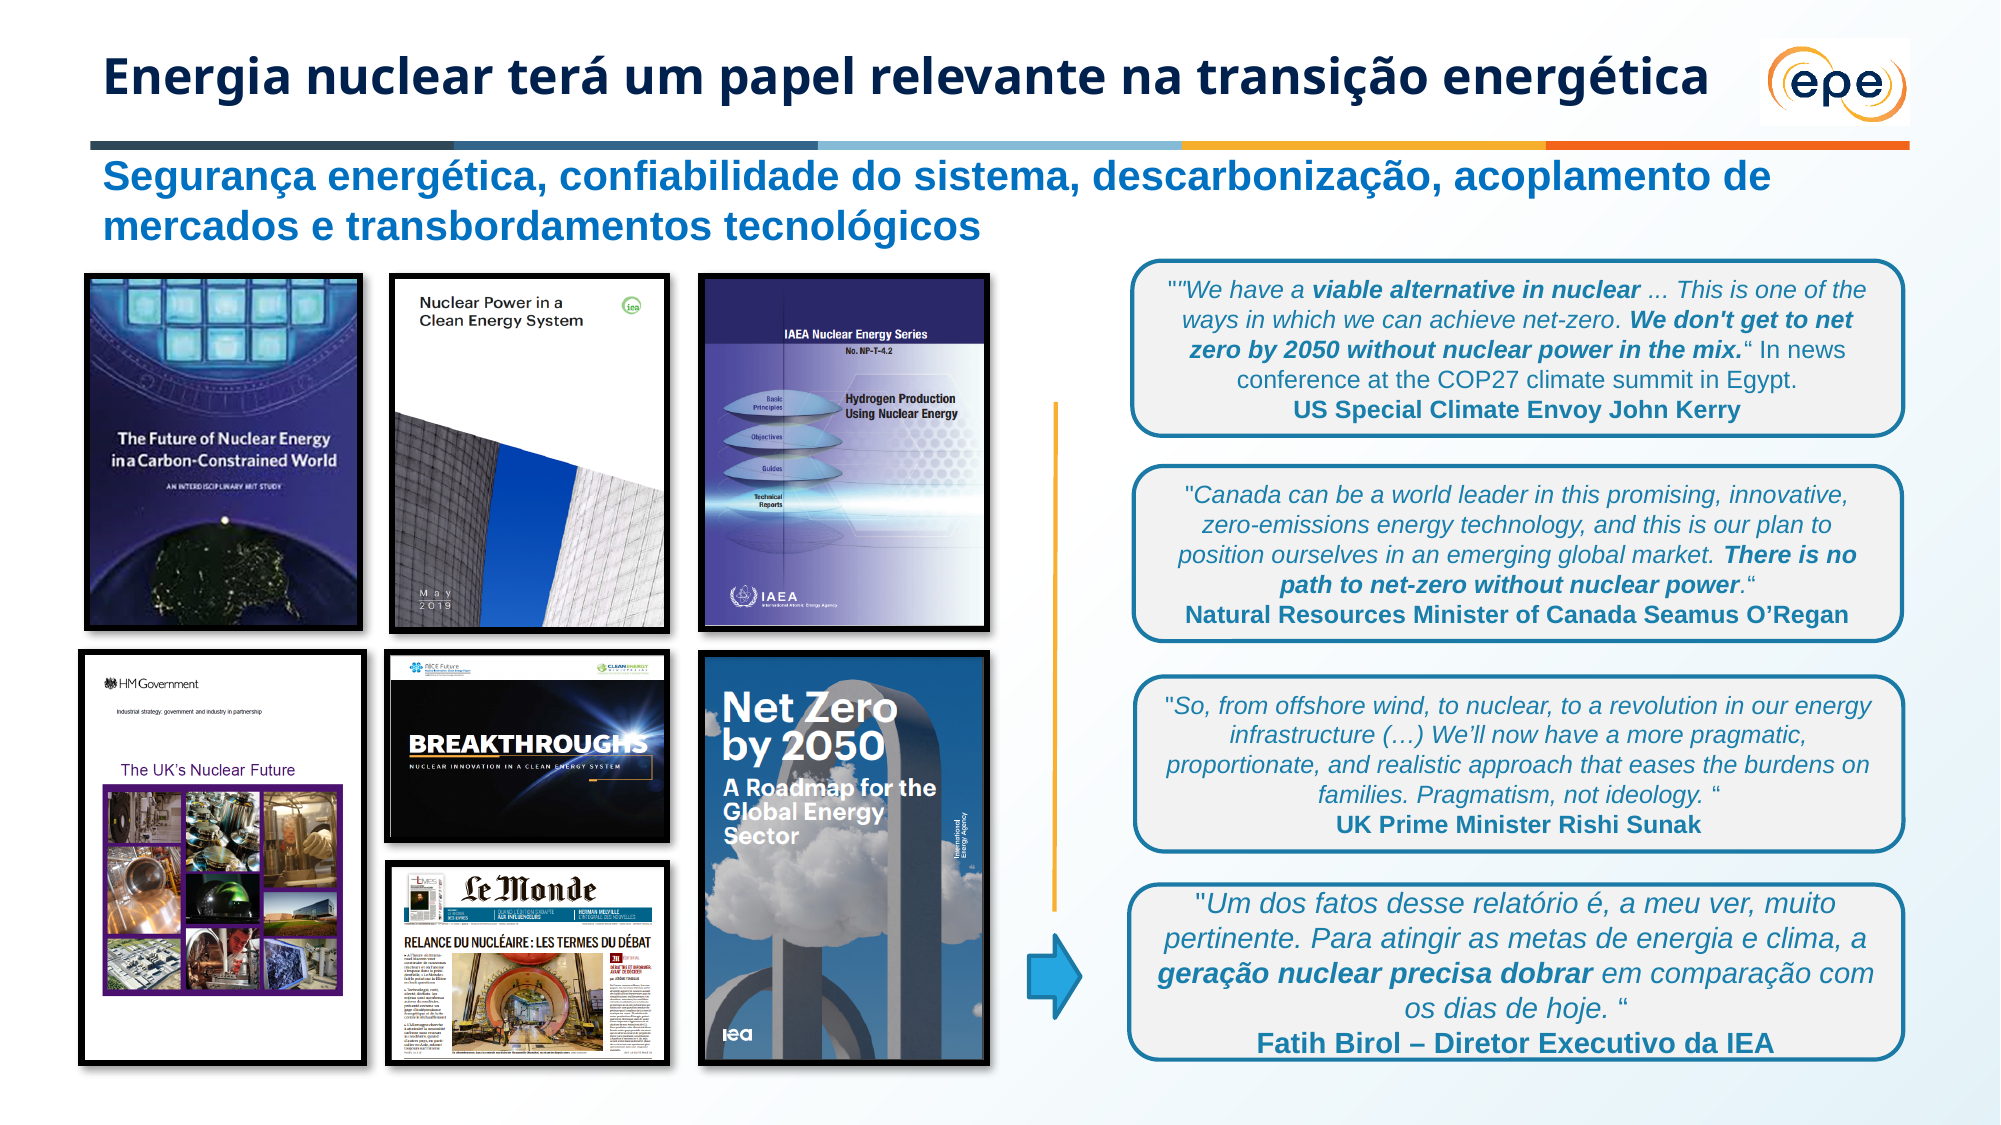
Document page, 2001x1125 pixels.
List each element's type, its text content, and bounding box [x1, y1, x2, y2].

text_box Energia nuclear terá um papel relevante na transição energética [87, 37, 1759, 112]
text_box Segurança energética, confiabilidade do sistema, descarbonização, acoplamento de mercados e transbordamentos tecnológicos [87, 156, 1854, 257]
picture [90, 278, 358, 625]
picture [389, 654, 664, 837]
picture [1760, 37, 1910, 126]
picture [704, 278, 984, 626]
picture [90, 141, 1910, 150]
text_box [1026, 933, 1083, 1021]
picture [390, 866, 664, 1060]
text_box "Um dos fatos desse relatório é, a meu ver, muito pertinente. Para atingir as metas de energia e clima, a geração nuclear precisa dobrar em comparação com os dias de hoje. “ Fatih Birol – Diretor Executivo da IEA [1127, 882, 1906, 1062]
text_box "So, from offshore wind, to nuclear, to a revolution in our energy infrastructure (…) We’ll now have a more pragmatic, proportionate, and realistic approach that eases the burdens on families. Pragmatism, not ideology. “ UK Prime Minister Rishi Sunak [1133, 674, 1906, 854]
picture [84, 654, 362, 1061]
text_box "Canada can be a world leader in this promising, innovative, zero-emissions energy technology, and this is our plan to position ourselves in an emerging global market. There is no path to net-zero without nuclear power.“ Natural Resources Minister of Canada Seamus O’Regan [1131, 463, 1905, 644]
picture [704, 656, 984, 1060]
picture [394, 278, 664, 628]
text_box ""We have a viable alternative in nuclear ... This is one of the ways in which we can achieve net-zero. We don't get to net zero by 2050 without nuclear power in the mix.“ In news conference at the COP27 climate summit in Egypt. US Special Climate Envoy John Kerry [1130, 258, 1906, 438]
